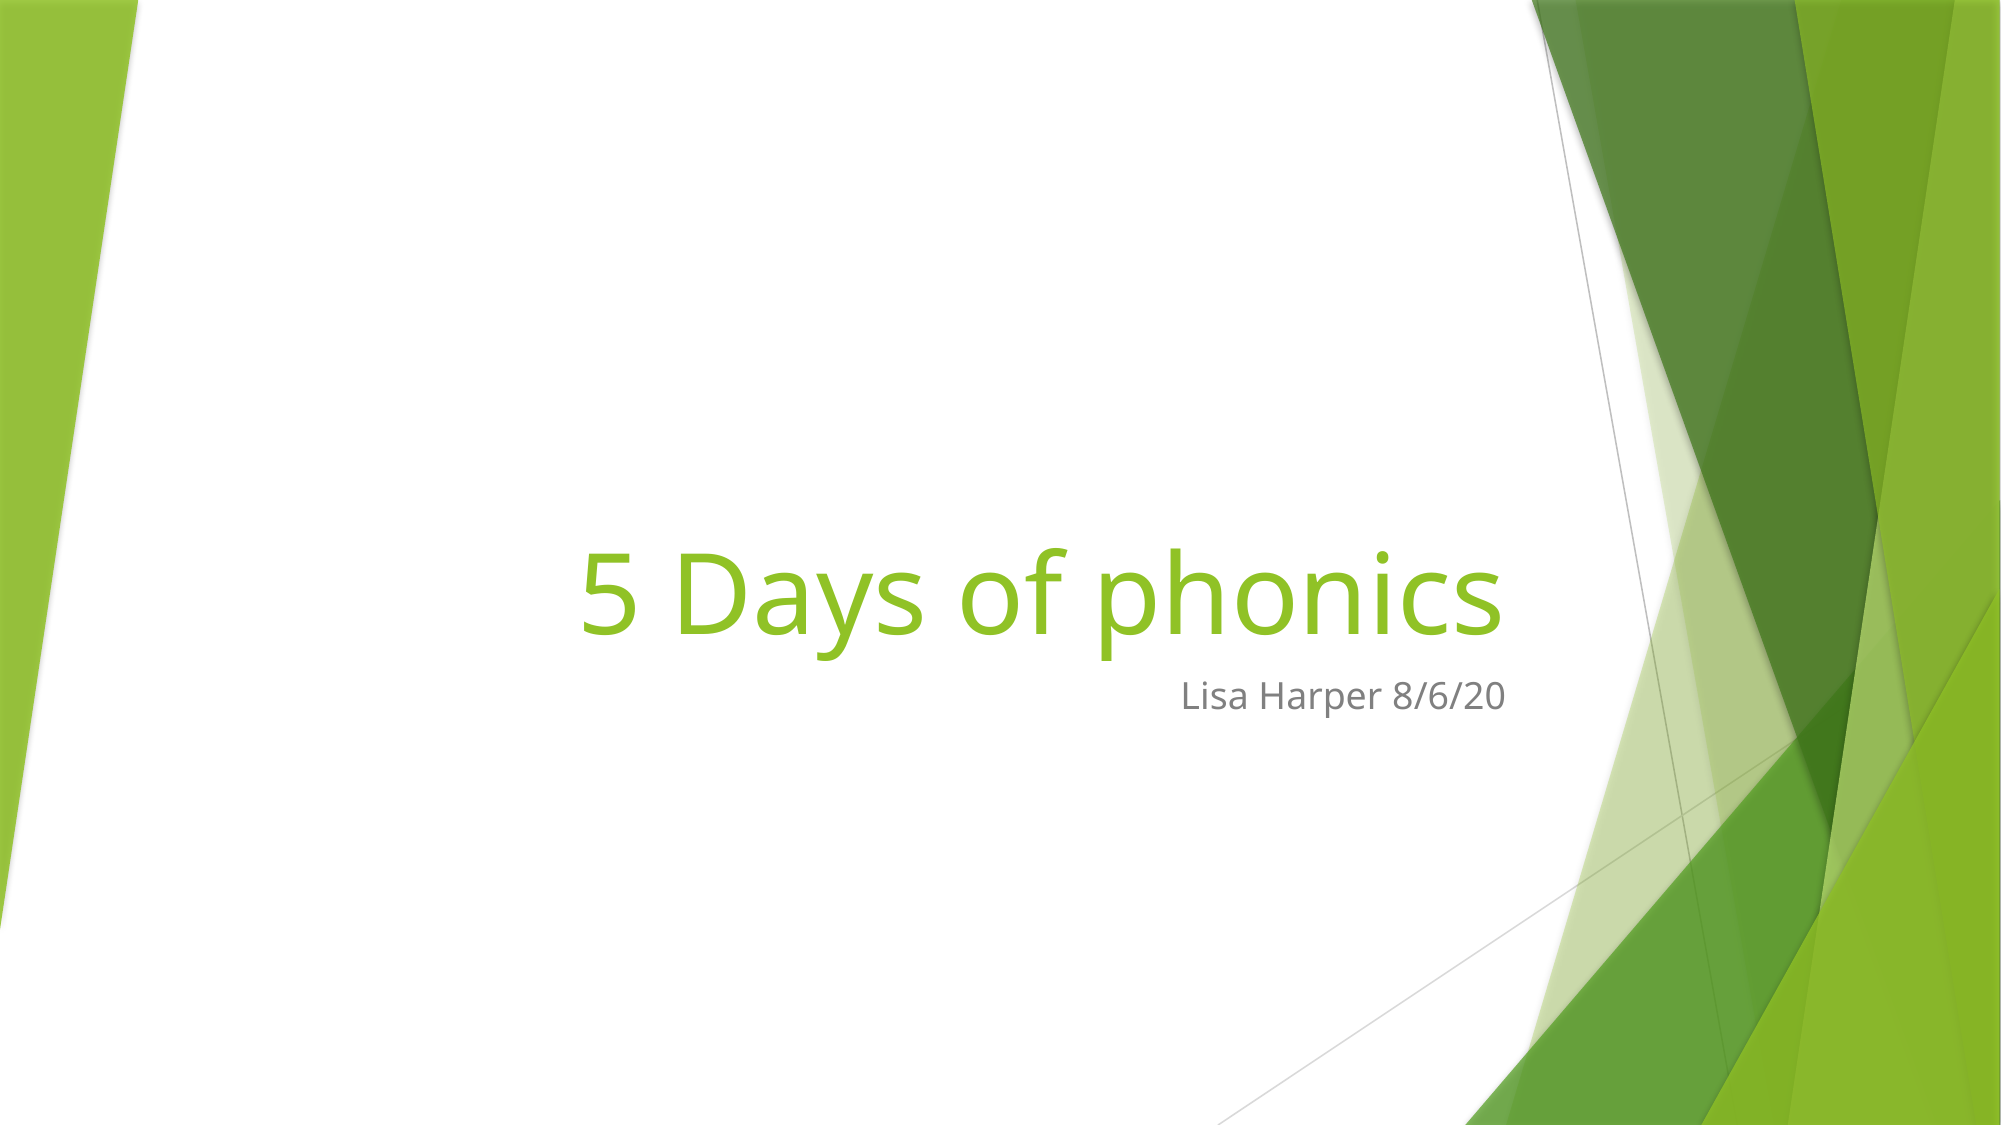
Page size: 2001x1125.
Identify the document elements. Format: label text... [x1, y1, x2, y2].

subtitle Lisa Harper 8/6/20 [247, 664, 1522, 845]
title 5 Days of phonics [247, 394, 1522, 664]
